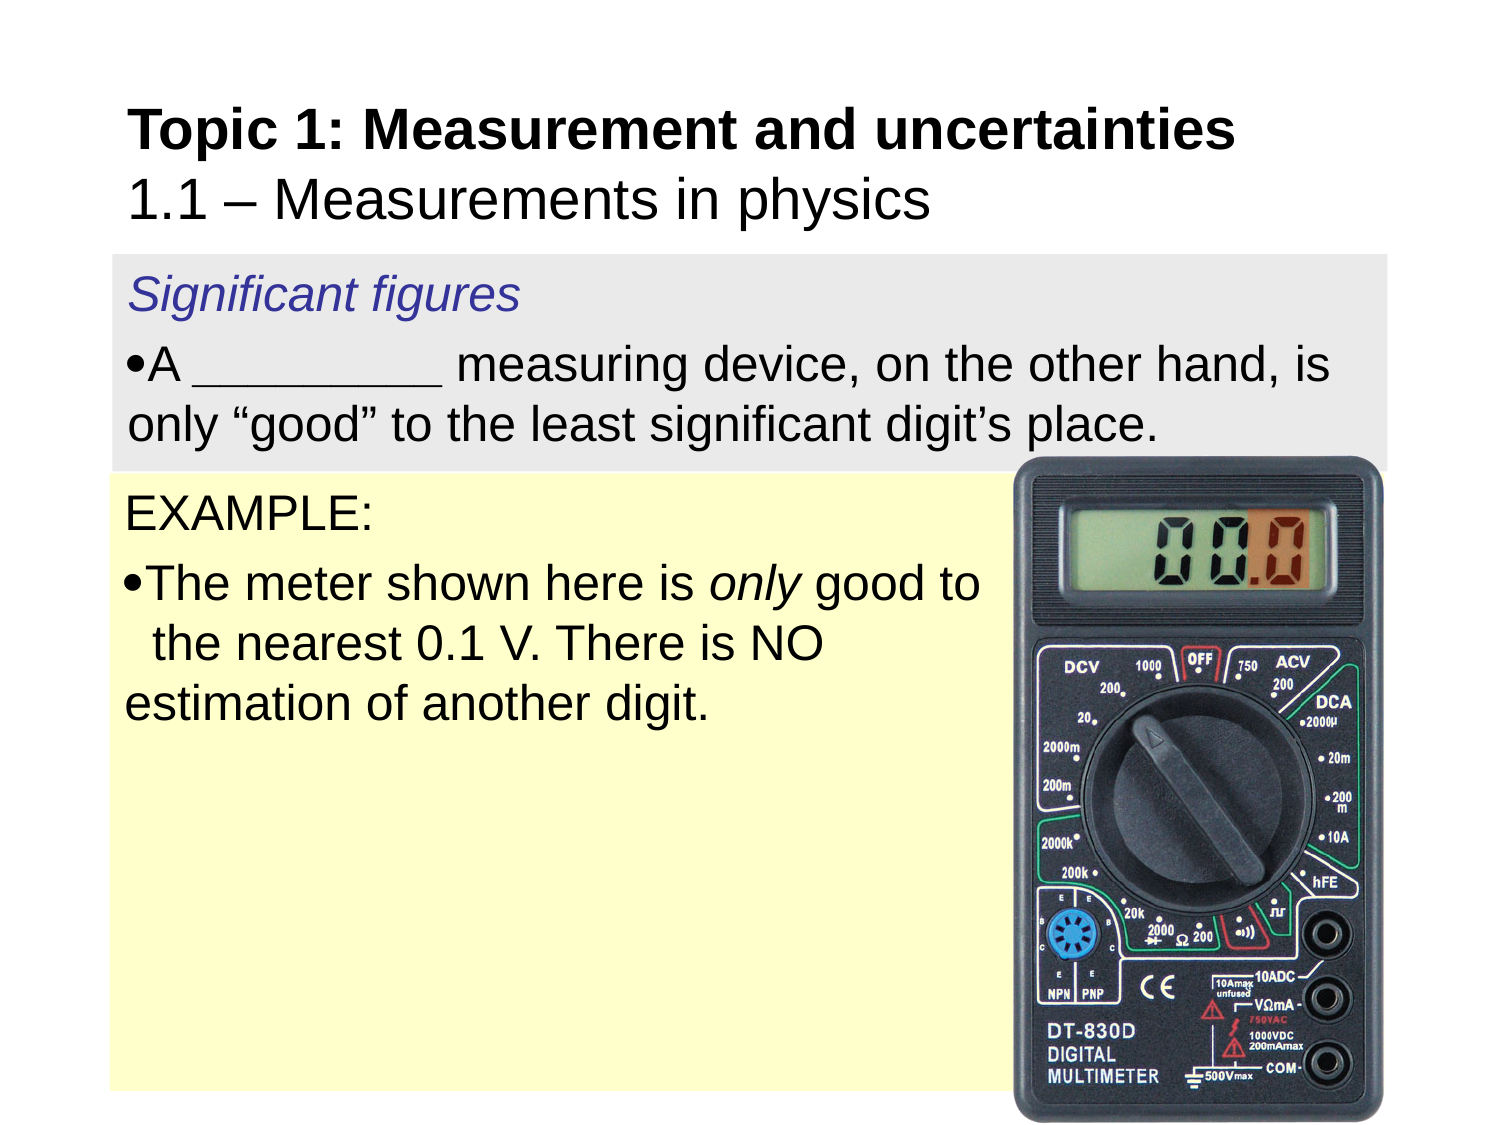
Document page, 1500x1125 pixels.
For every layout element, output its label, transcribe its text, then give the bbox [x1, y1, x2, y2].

title Topic 1: Measurement and uncertainties 1.1 – Measurements in physics [112, 87, 1388, 235]
picture [1007, 450, 1388, 1125]
text_box EXAMPLE: The meter shown here is only good to the nearest 0.1 V. There is NO estimation of another digit. [109, 473, 1002, 1091]
text_box Significant figures A _________ measuring device, on the other hand, is only “good” to the least significant digit’s place. [112, 254, 1388, 472]
